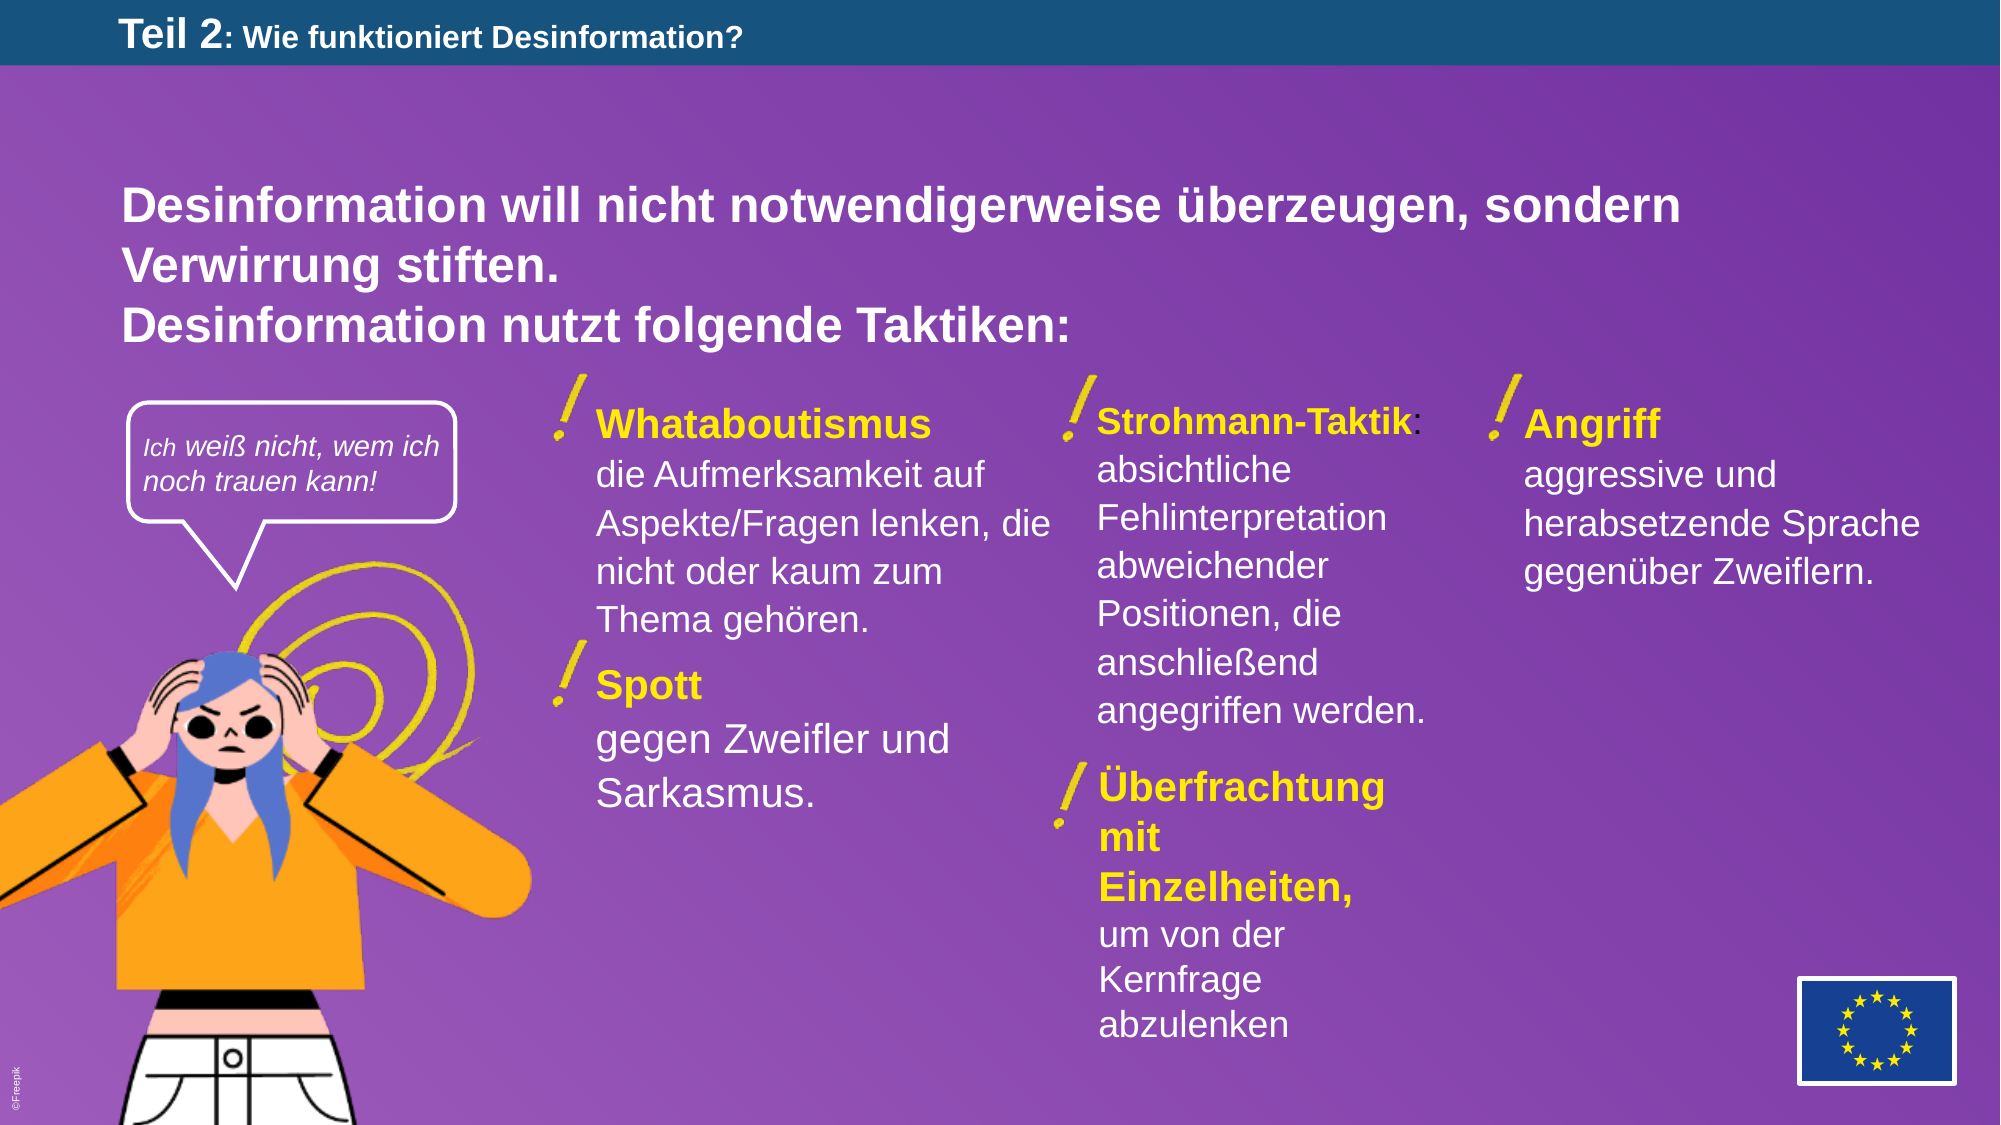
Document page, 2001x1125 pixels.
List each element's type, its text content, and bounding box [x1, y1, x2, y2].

picture [1802, 981, 1952, 1081]
text_box Desinformation will nicht notwendigerweise überzeugen, sondern Verwirrung stiften. Desinformation nutzt folgende Taktiken: [106, 165, 1922, 361]
picture [1487, 368, 1531, 441]
text_box Whataboutismus die Aufmerksamkeit auf Aspekte/Fragen lenken, die nicht oder kaum zum Thema gehören. [580, 386, 1081, 648]
text_box Ich weiß nicht, wem ich noch trauen kann! [127, 401, 457, 586]
picture [551, 634, 596, 707]
text_box Strohmann-Taktik: absichtliche Fehlinterpretation abweichender Positionen, die anschließend angegriffen werden. [1081, 386, 1481, 826]
text_box Überfrachtung mit Einzelheiten, um von der Kernfrage abzulenken [1083, 752, 1429, 1053]
text_box Angriff aggressive und herabsetzende Sprache gegenüber Zweiflern. [1508, 386, 1949, 599]
text_box Spott gegen Zweifler und Sarkasmus. [580, 647, 1062, 823]
picture [552, 368, 596, 441]
picture [1052, 756, 1096, 829]
picture [1061, 369, 1106, 442]
title Teil 2: Wie funktioniert Desinformation? [0, 0, 2000, 66]
picture [0, 561, 532, 1125]
